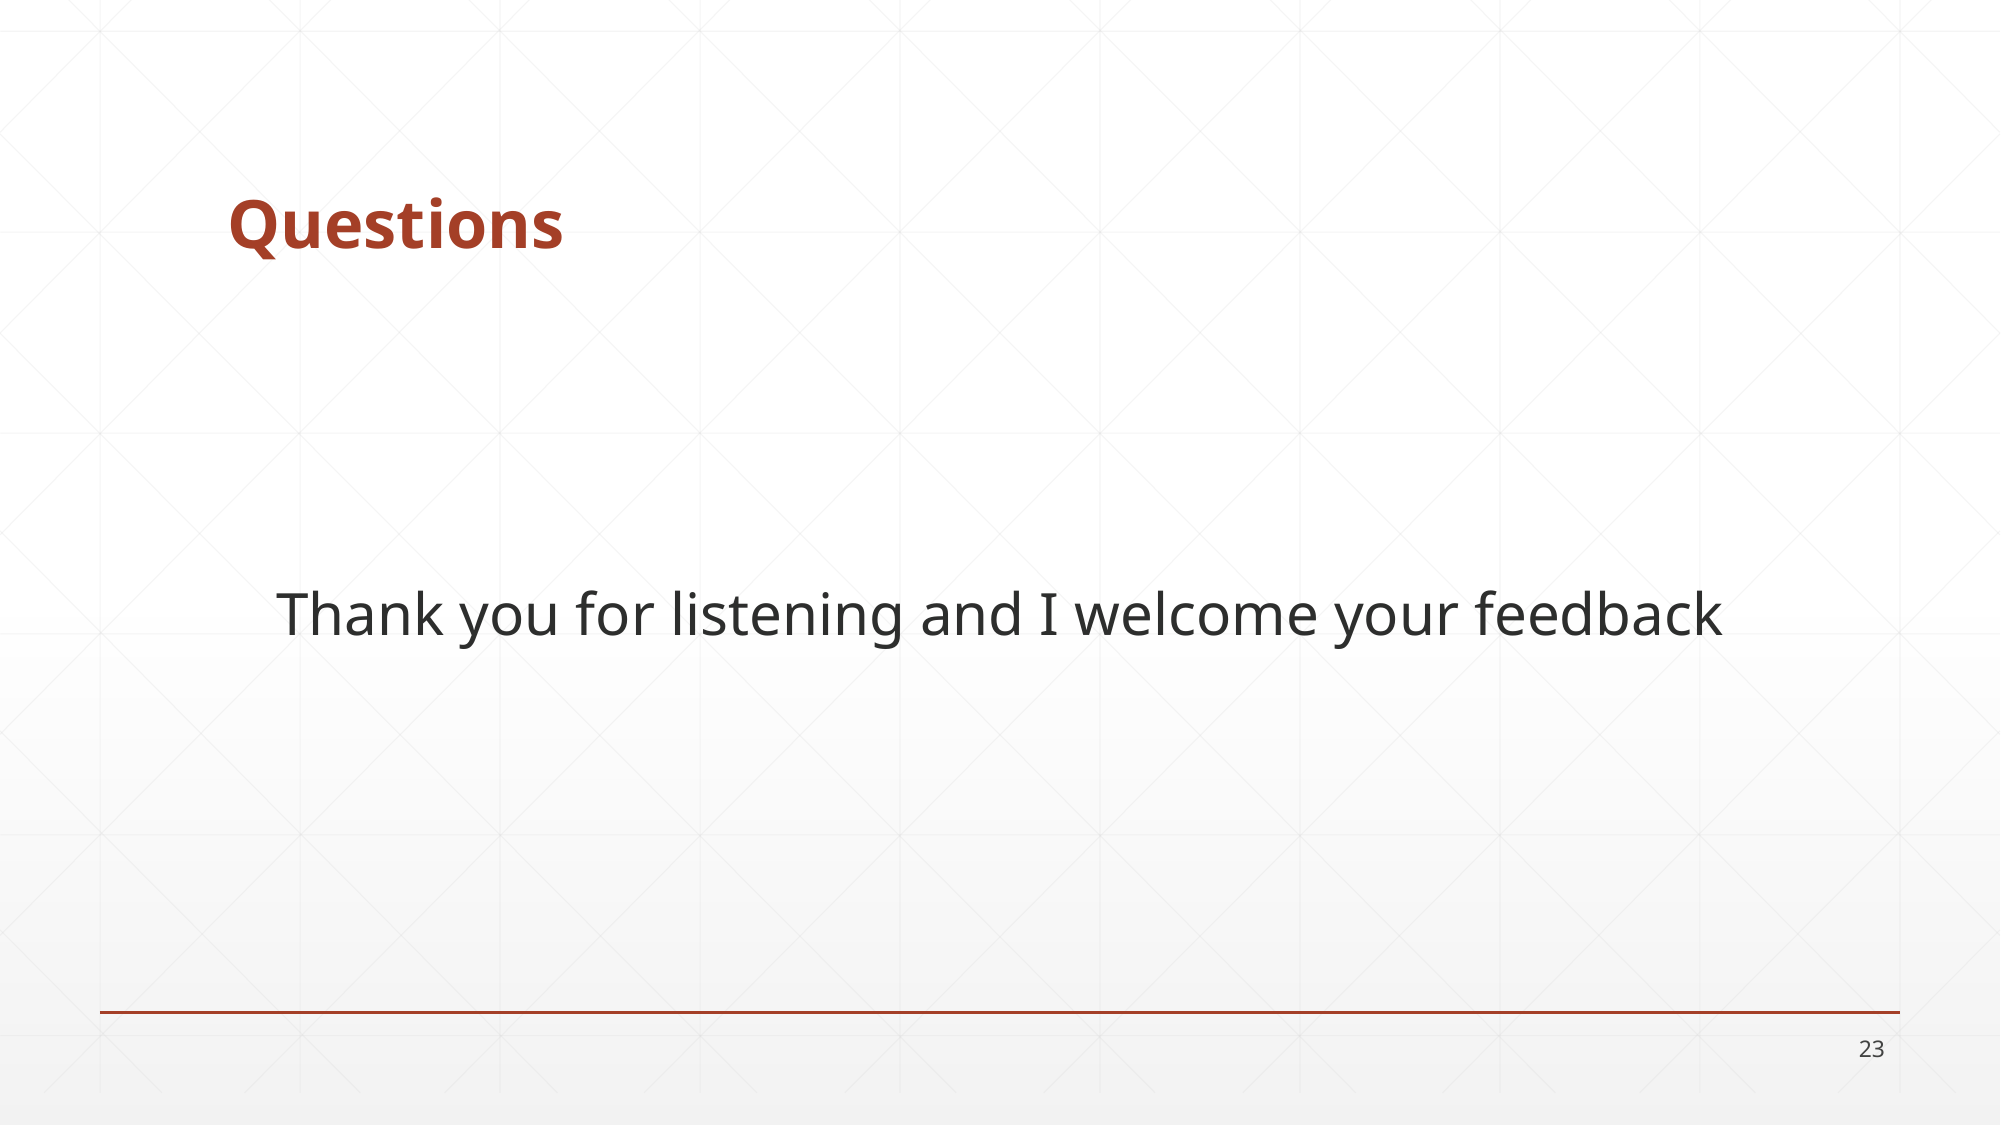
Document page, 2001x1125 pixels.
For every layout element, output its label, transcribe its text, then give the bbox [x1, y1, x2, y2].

title Questions [212, 82, 1788, 271]
slide_number 23 [1749, 1031, 1901, 1069]
list Thank you for listening and I welcome your feedback [212, 324, 1788, 950]
